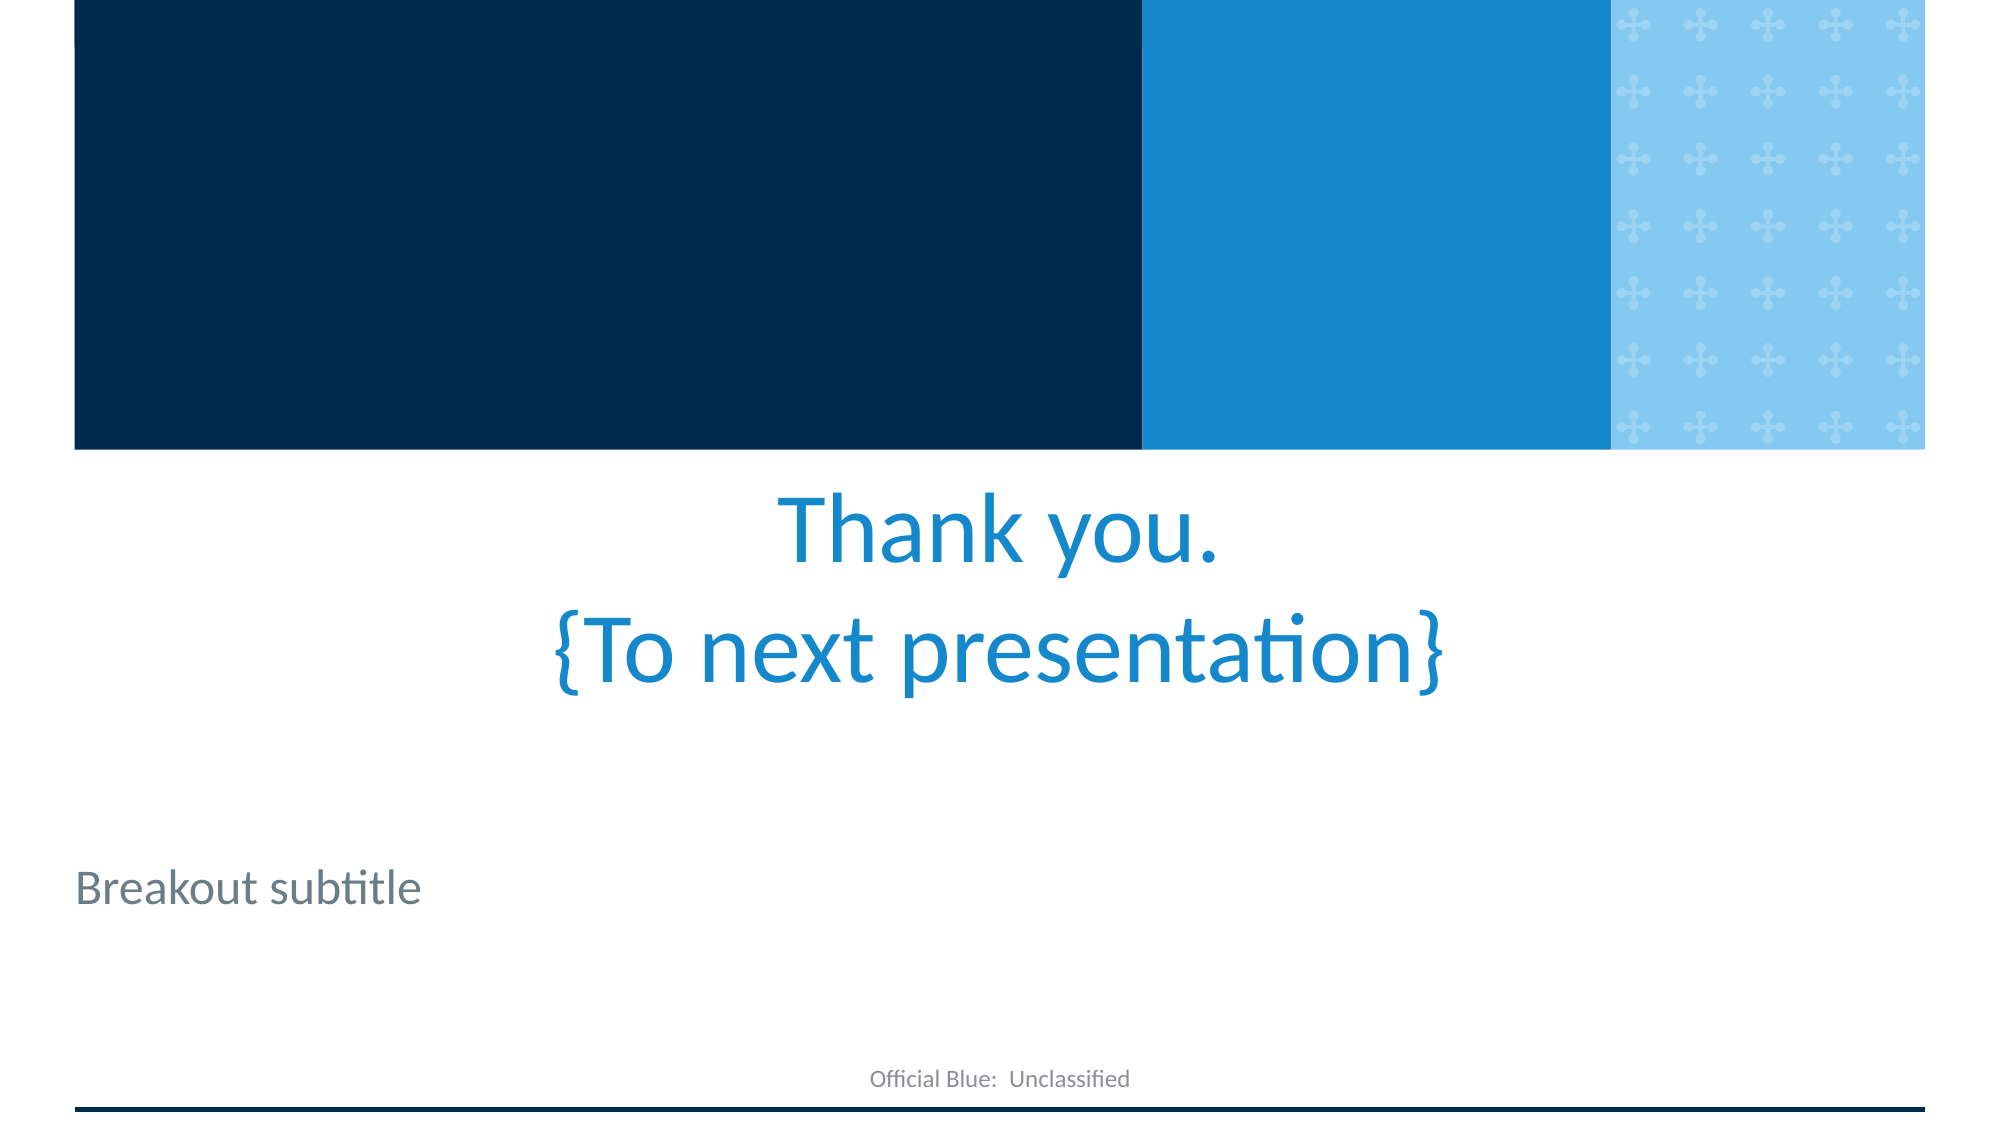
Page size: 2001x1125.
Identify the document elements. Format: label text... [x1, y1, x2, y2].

title Thank you. {To next presentation} [74, 449, 1925, 703]
list Breakout subtitle [75, 718, 1925, 915]
footer Official Blue: Unclassified [500, 1047, 1501, 1108]
